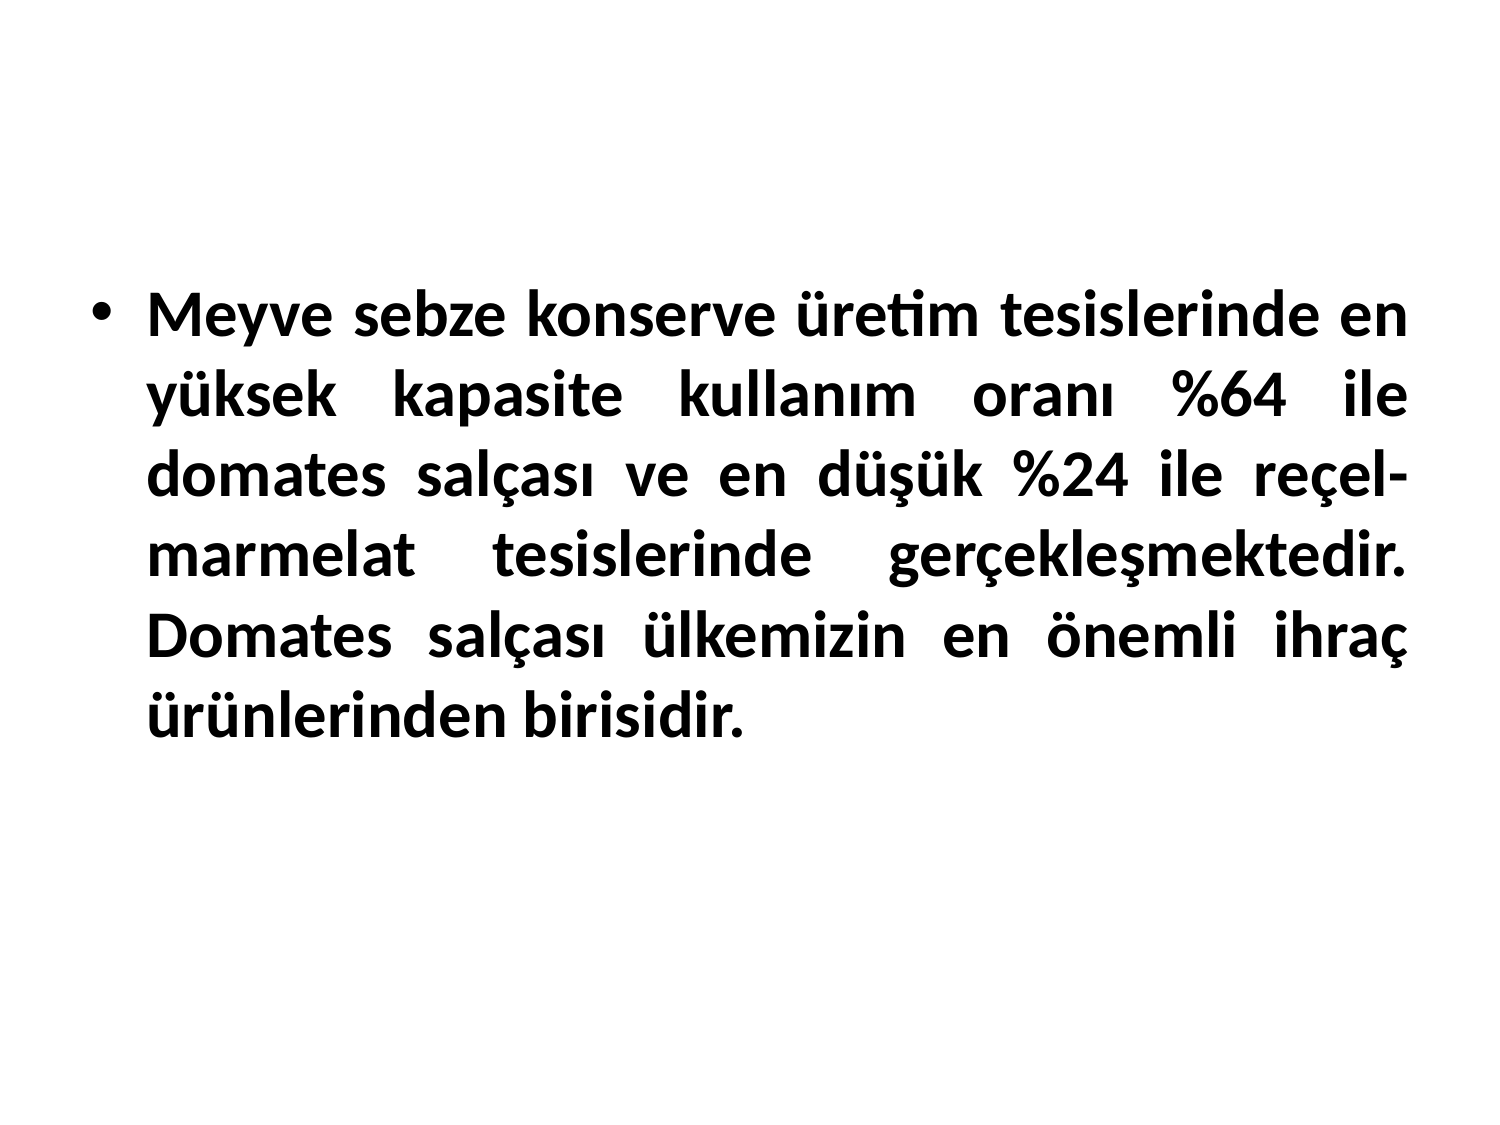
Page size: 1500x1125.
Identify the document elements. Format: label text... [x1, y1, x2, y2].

list Meyve sebze konserve üretim tesislerinde en yüksek kapasite kullanım oranı %64 ile domates salçası ve en düşük %24 ile reçel-marmelat tesislerinde gerçekleşmektedir. Domates salçası ülkemizin en önemli ihraç ürünlerinden birisidir. [75, 262, 1425, 1005]
